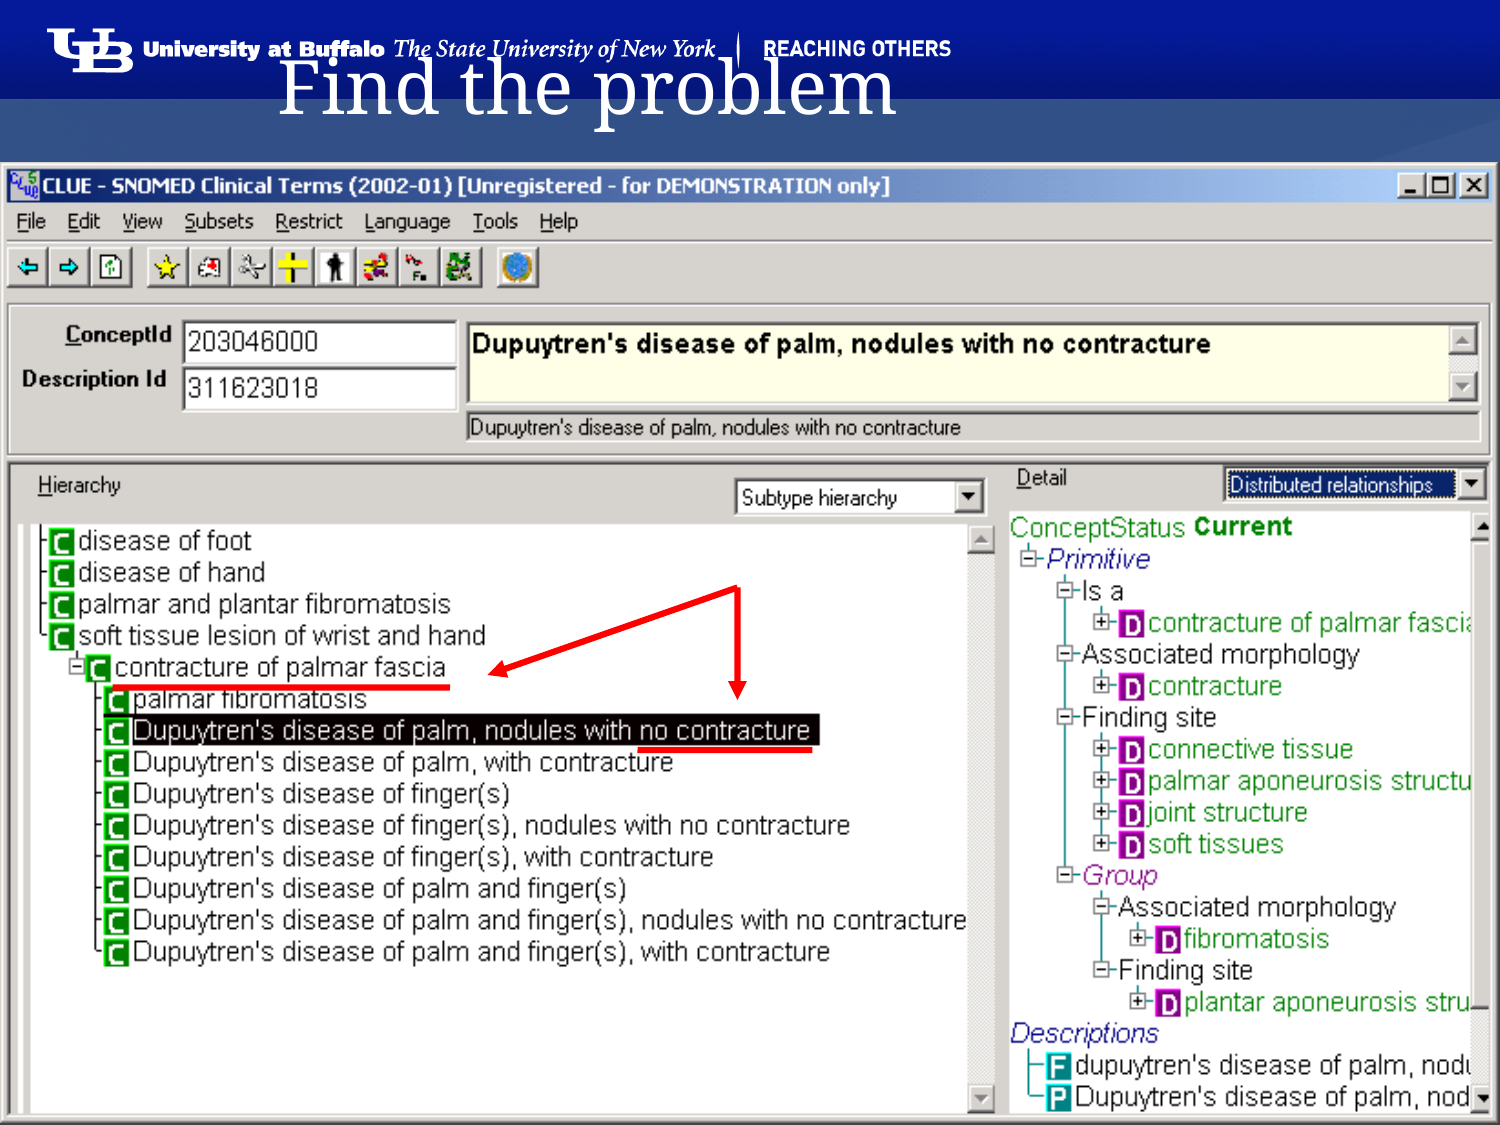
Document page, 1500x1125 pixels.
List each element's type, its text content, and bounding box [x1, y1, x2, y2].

picture [0, 162, 1500, 1125]
picture [0, 0, 1500, 99]
title Find the problem [263, 32, 1249, 137]
